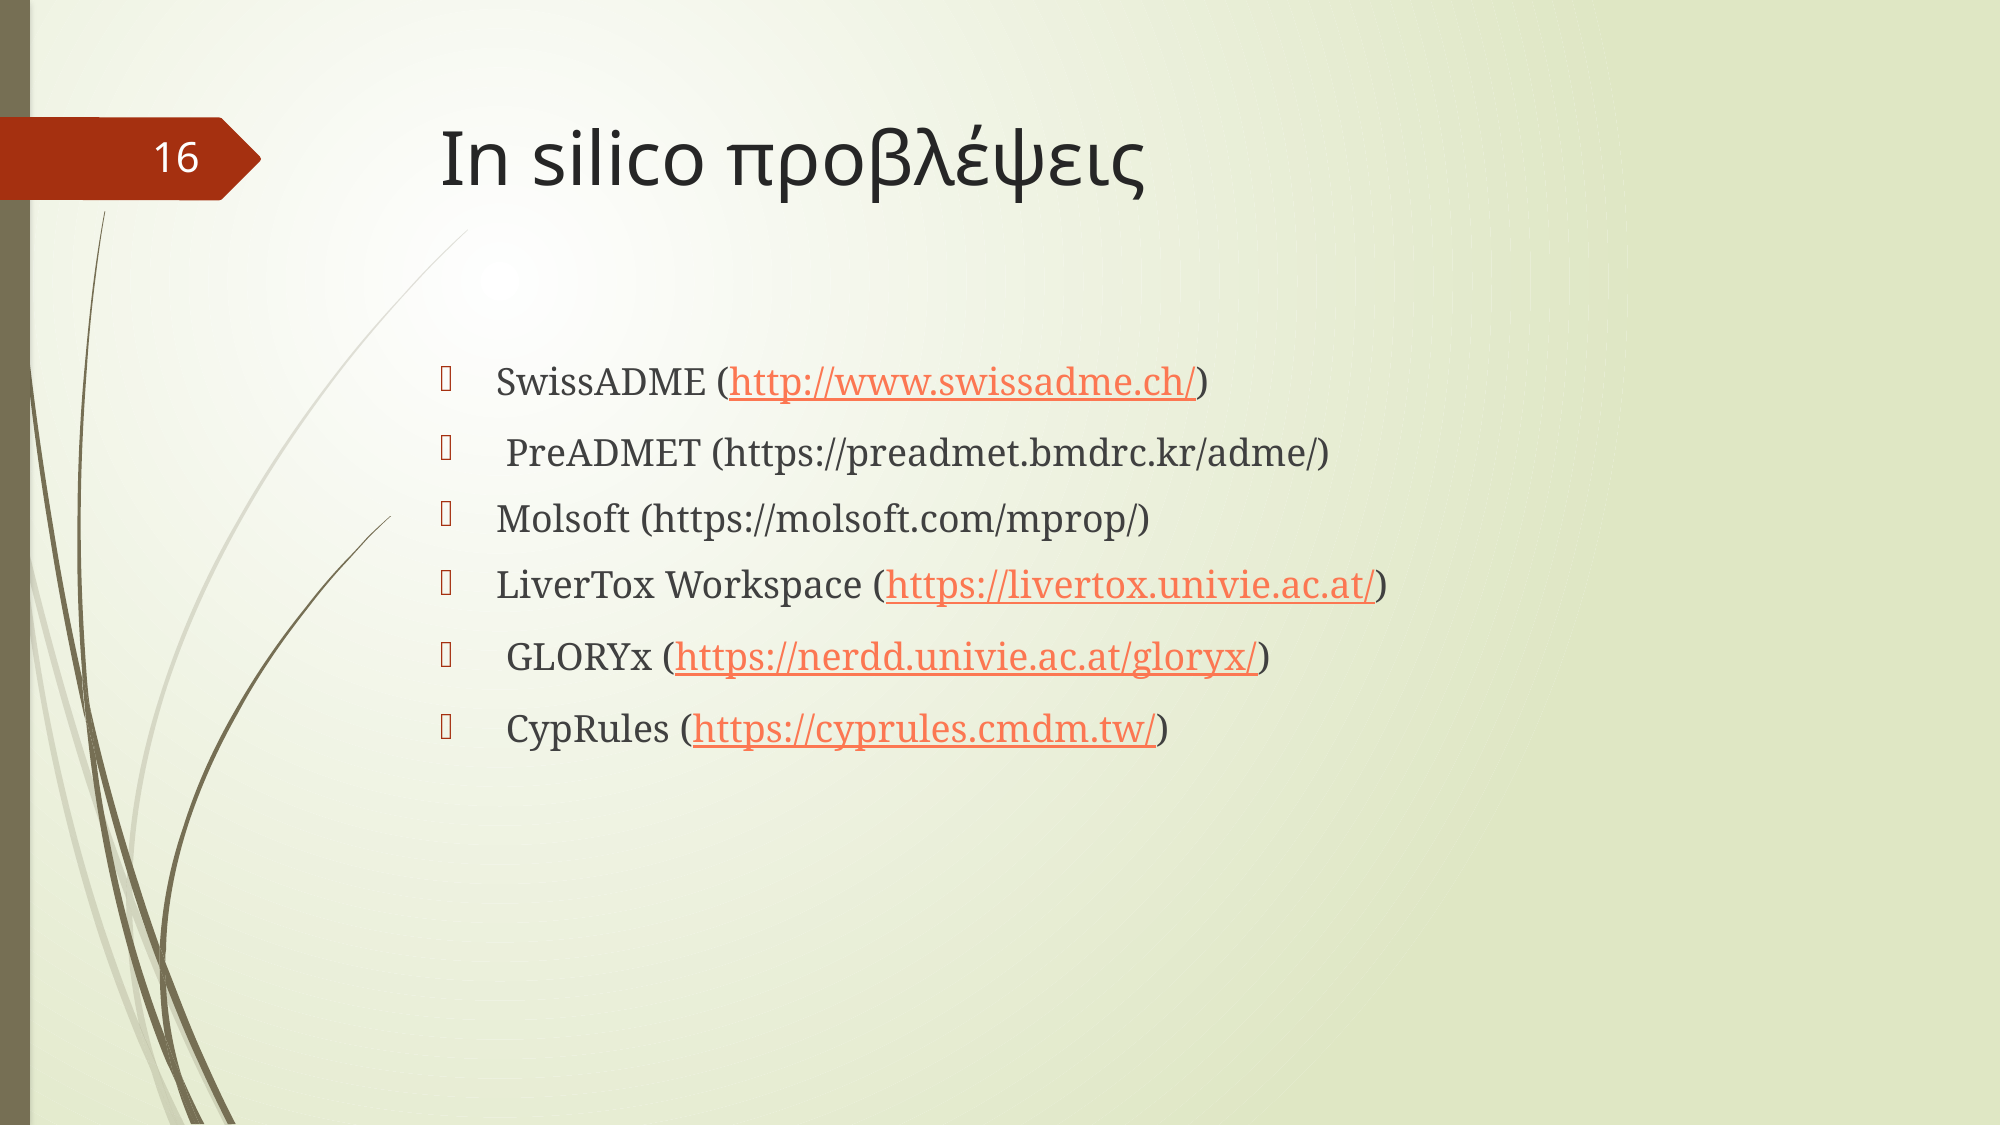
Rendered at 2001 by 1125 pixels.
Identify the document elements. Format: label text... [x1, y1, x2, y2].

list SwissADME (http://www.swissadme.ch/) PreADMET (https://preadmet.bmdrc.kr/adme/) Molsoft (https://molsoft.com/mprop/) LiverTox Workspace (https://livertox.univie.ac.at/) GLORYx (https://nerdd.univie.ac.at/gloryx/) CypRules (https://cyprules.cmdm.tw/) [424, 350, 1888, 970]
slide_number 16 [87, 129, 216, 190]
title In silico προβλέψεις [425, 102, 1888, 313]
